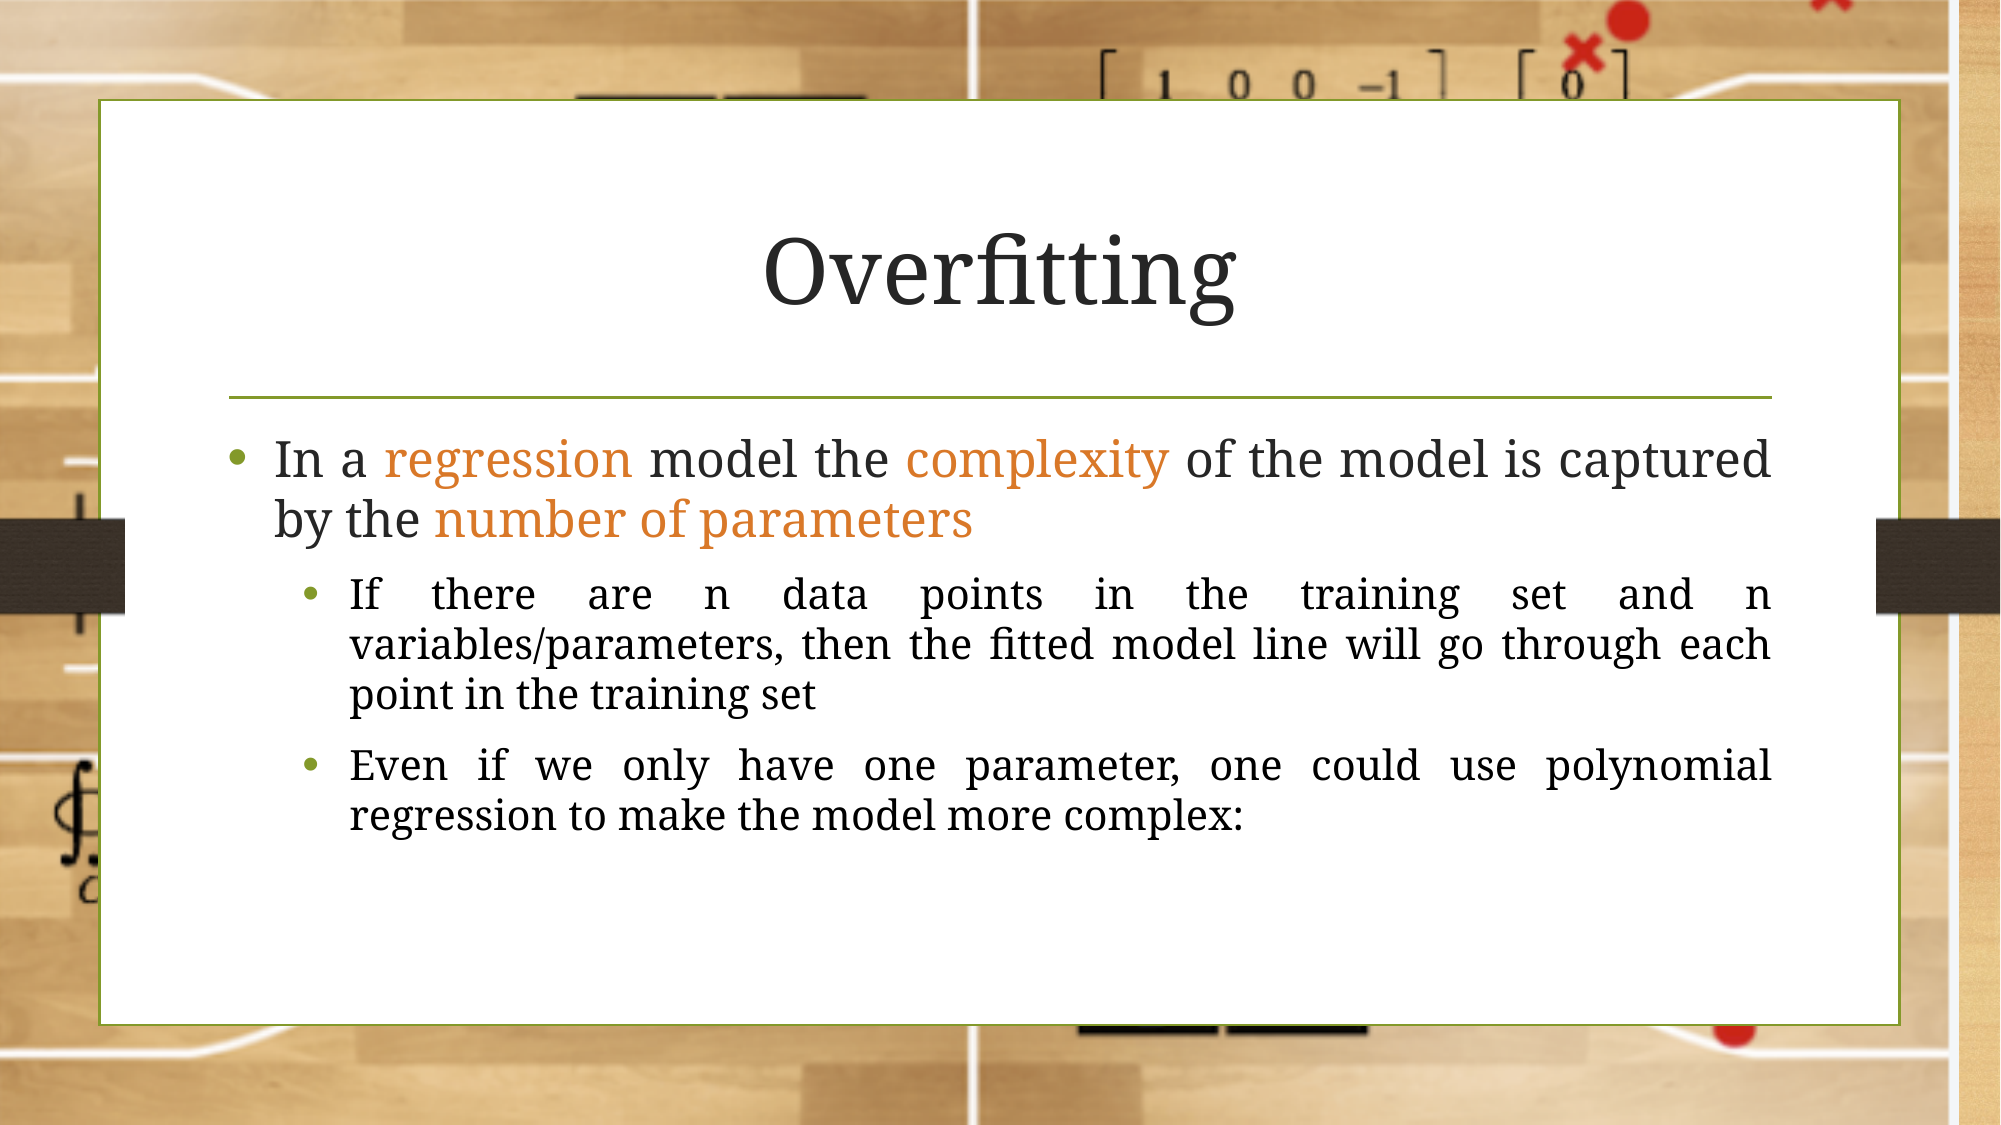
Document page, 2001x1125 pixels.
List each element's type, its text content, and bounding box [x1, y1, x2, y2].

title Overfitting [212, 161, 1788, 375]
picture [0, 0, 2001, 1125]
